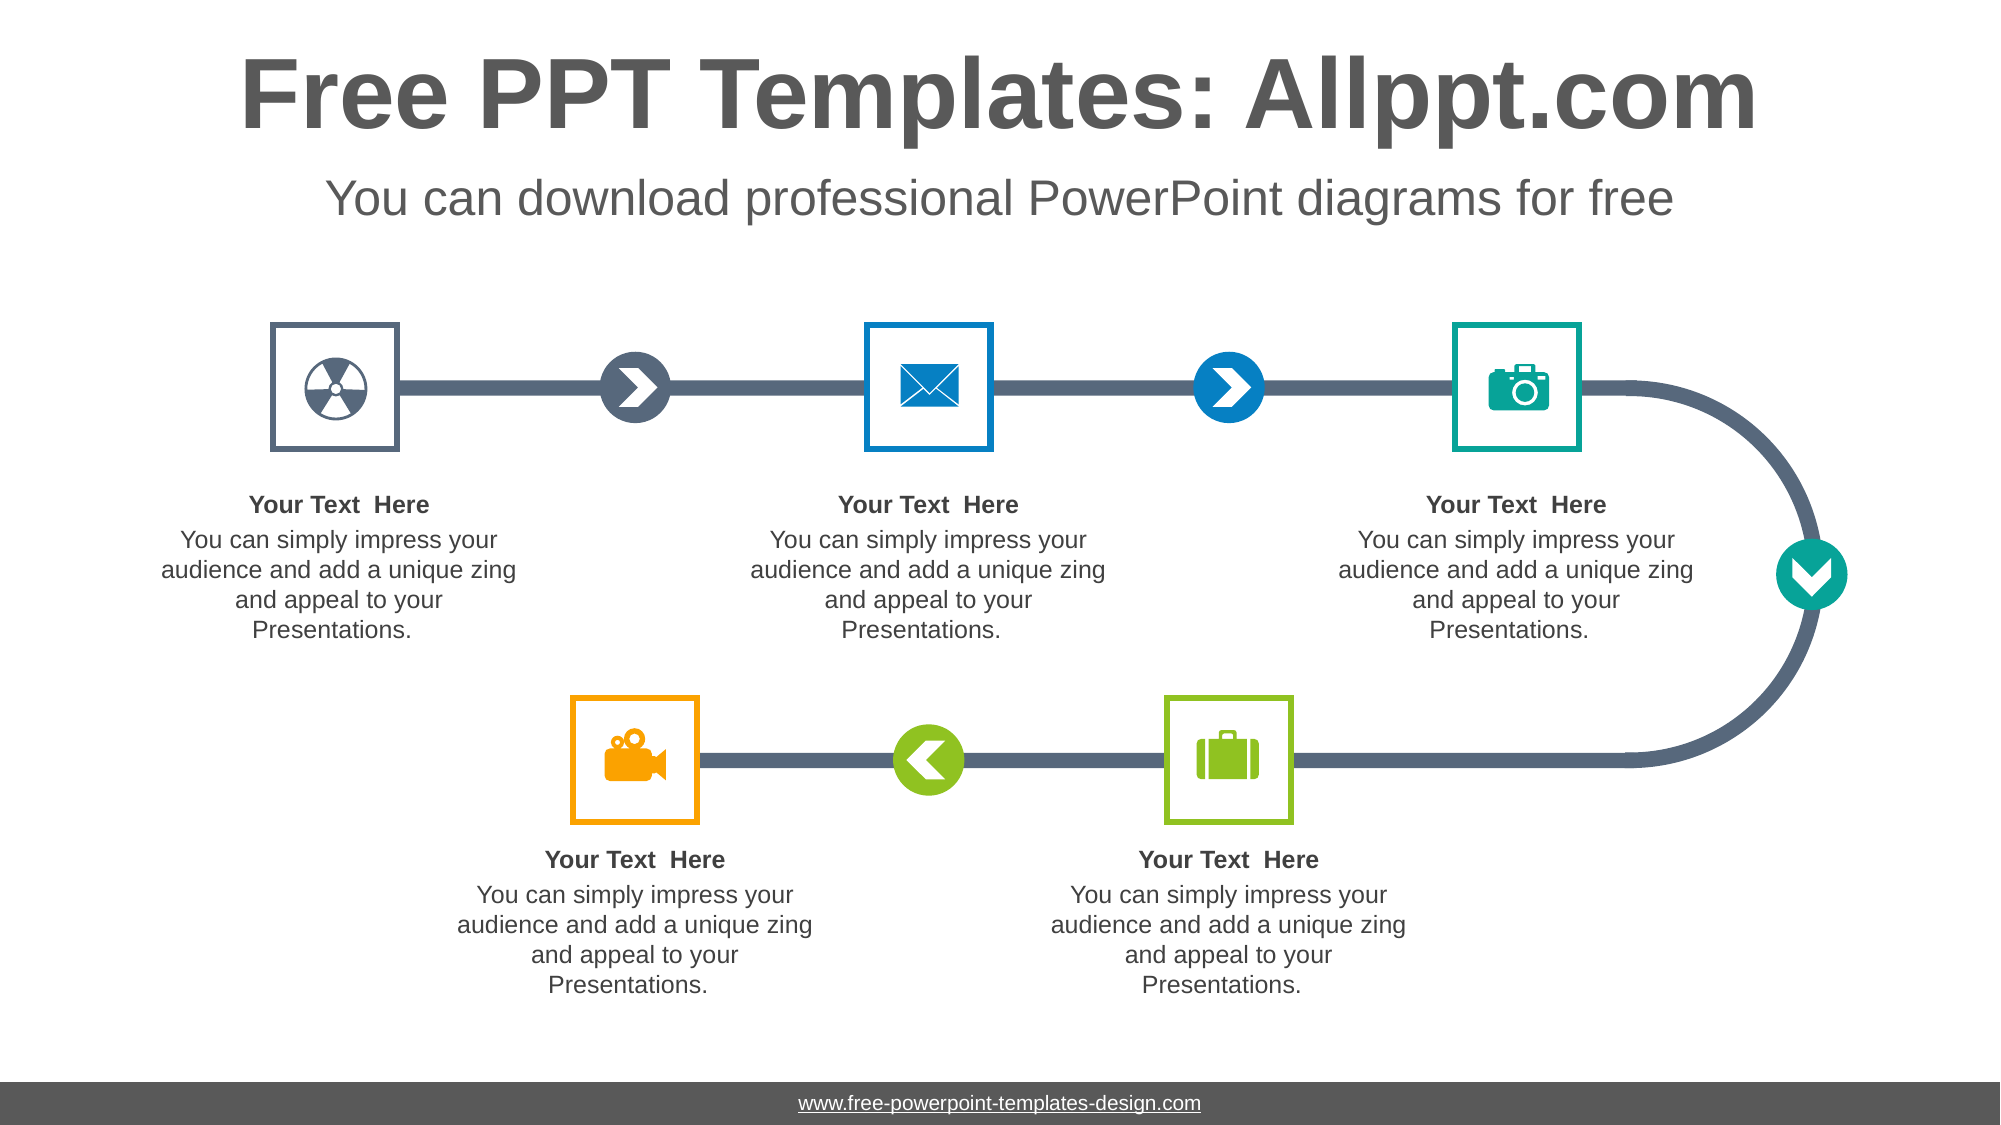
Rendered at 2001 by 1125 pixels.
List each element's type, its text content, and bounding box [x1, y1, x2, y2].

text_box [1487, 362, 1551, 380]
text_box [144, 480, 535, 653]
text_box [272, 324, 398, 450]
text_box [733, 480, 1124, 653]
title Free PPT Templates: Allppt.com [0, 32, 2000, 161]
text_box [599, 351, 671, 424]
list You can download professional PowerPoint diagrams for free [0, 164, 2000, 234]
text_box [440, 835, 831, 1008]
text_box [1321, 480, 1712, 653]
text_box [396, 380, 1824, 769]
text_box [1195, 769, 1248, 781]
text_box [603, 769, 667, 783]
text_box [1033, 835, 1425, 1008]
text_box [1454, 324, 1580, 380]
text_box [1193, 351, 1265, 424]
text_box [572, 769, 698, 823]
text_box [898, 362, 962, 380]
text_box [1776, 538, 1848, 611]
text_box [303, 356, 369, 422]
text_box [1249, 769, 1260, 781]
text_box www.free-powerpoint-templates-design.com [0, 1082, 2000, 1123]
text_box [866, 324, 992, 380]
text_box [1166, 769, 1292, 823]
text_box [892, 724, 965, 796]
